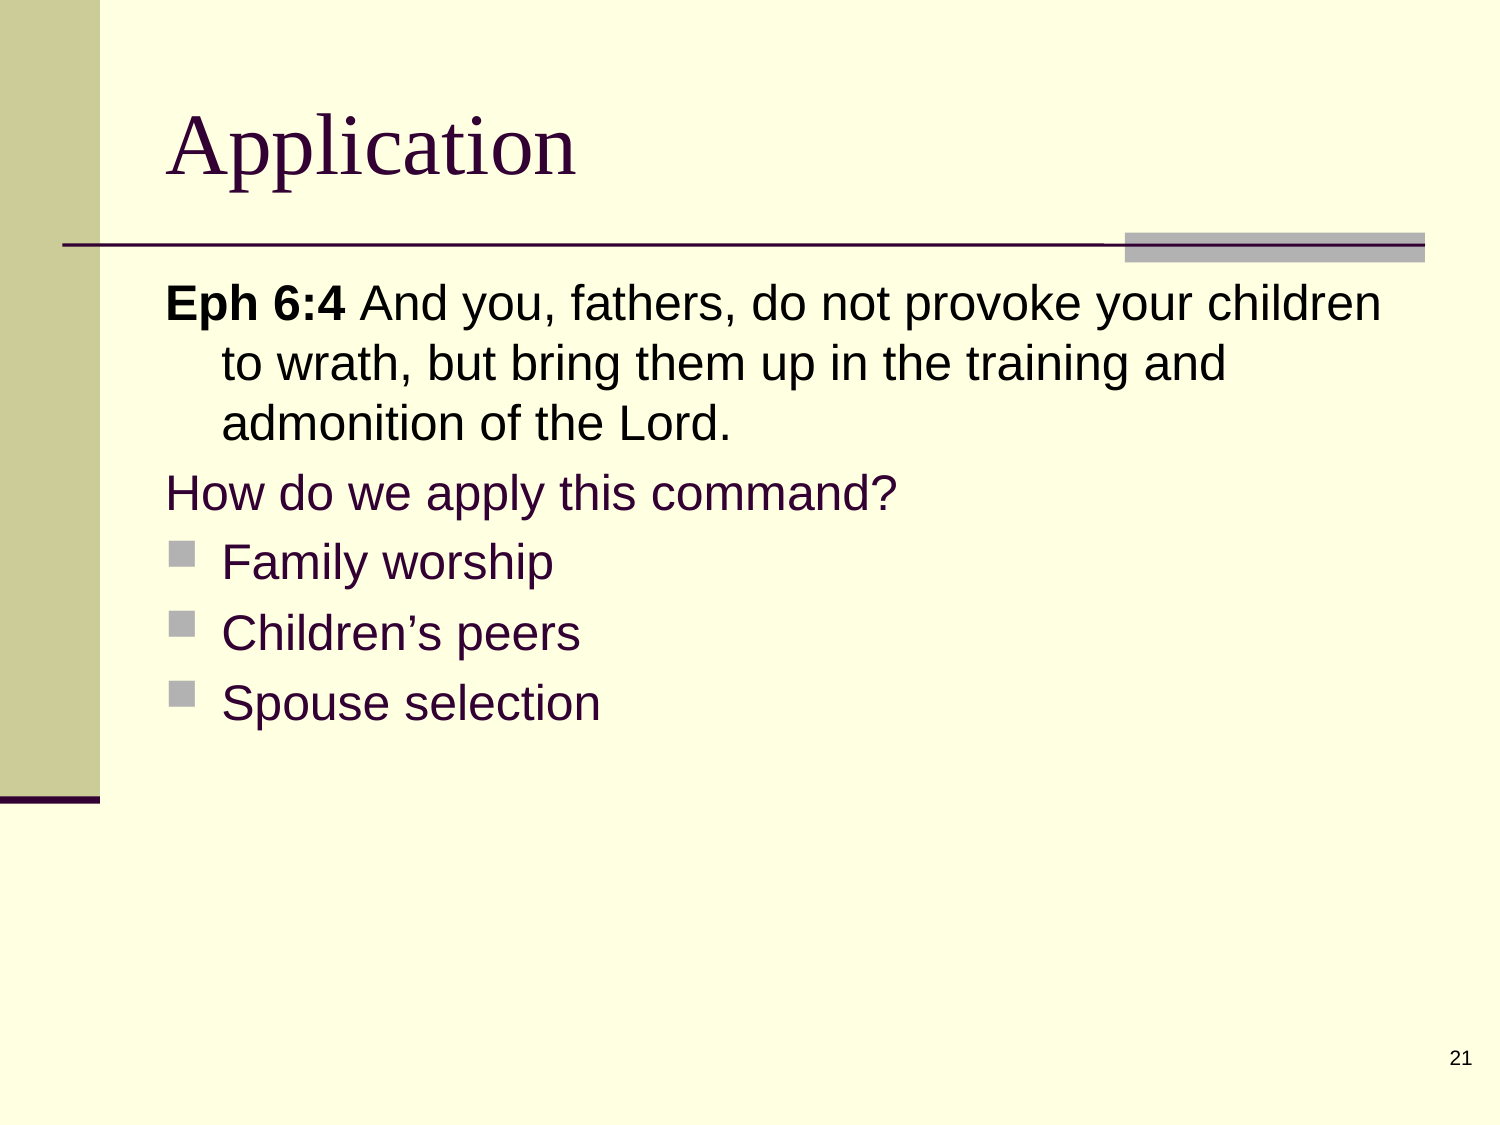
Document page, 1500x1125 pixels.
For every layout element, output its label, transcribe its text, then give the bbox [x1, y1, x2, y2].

slide_number 21 [1174, 1037, 1488, 1113]
list Eph 6:4 And you, fathers, do not provoke your children to wrath, but bring them up in the training and admonition of the Lord. How do we apply this command? Family worship Children’s peers Spouse selection [149, 262, 1426, 1006]
title Application [149, 45, 1426, 234]
